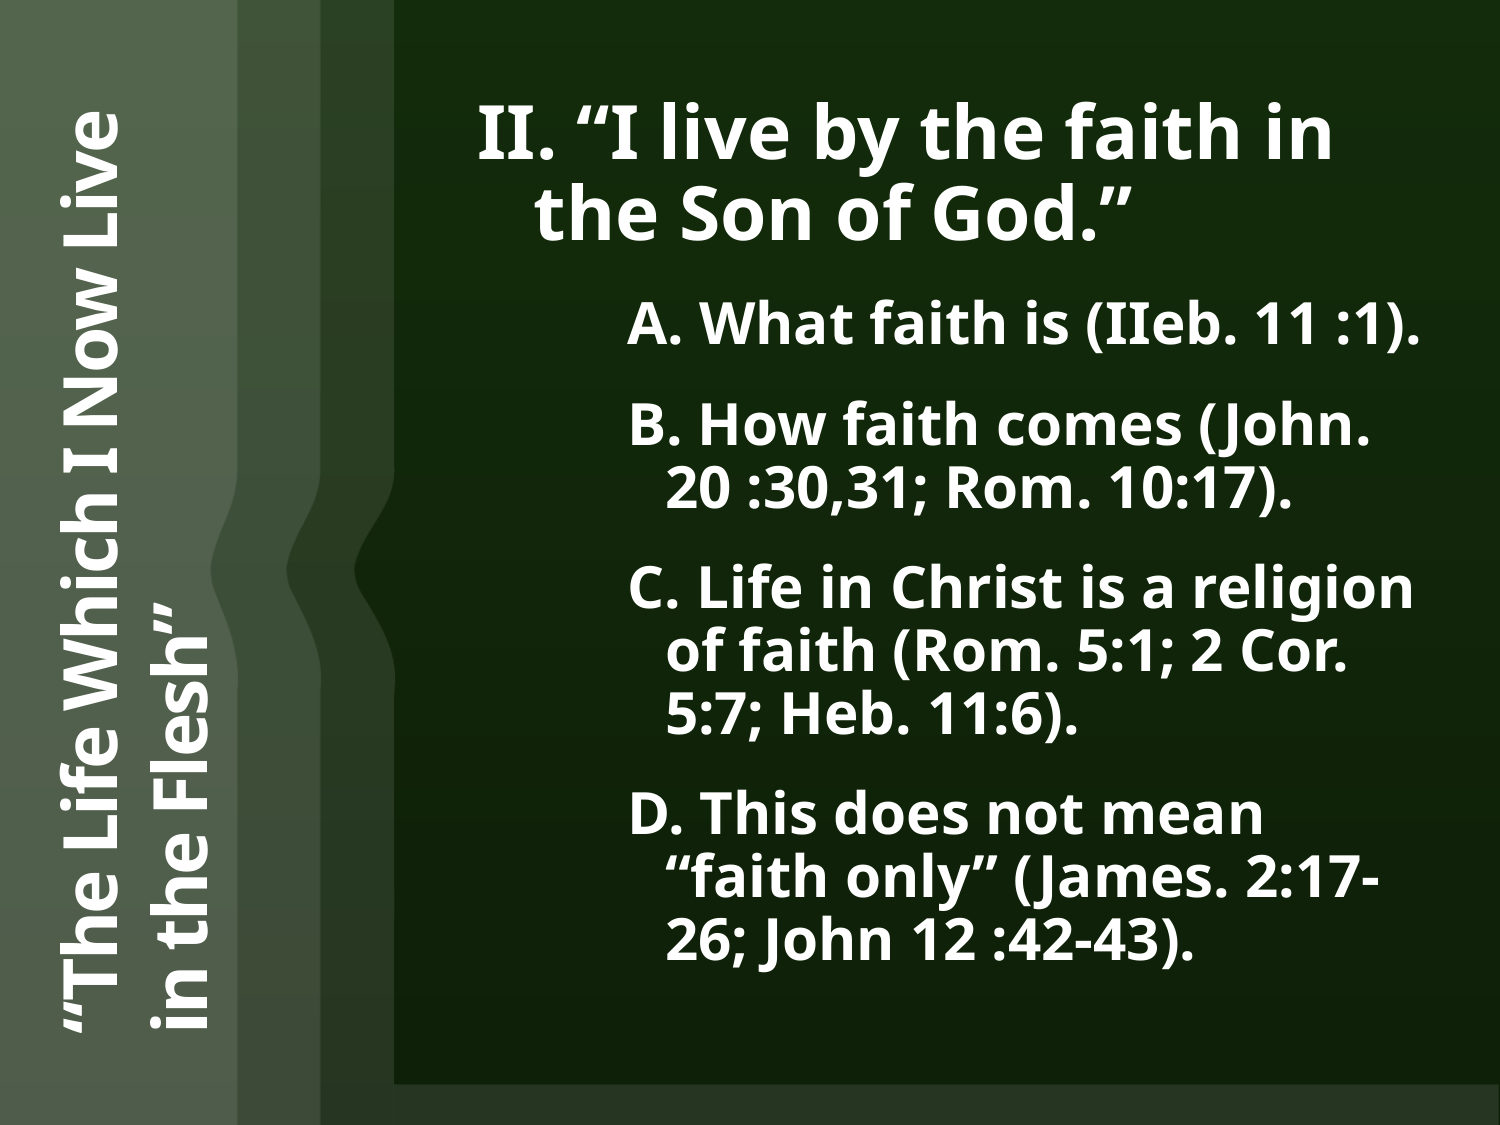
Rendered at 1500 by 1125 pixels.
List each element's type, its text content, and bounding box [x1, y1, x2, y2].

picture [0, 0, 1500, 1125]
list II. “I live by the faith in the Son of God.” A. What faith is (IIeb. 11 :1). B. How faith comes (John. 20 :30,31; Rom. 10:17). C. Life in Christ is a religion of faith (Rom. 5:1; 2 Cor. 5:7; Heb. 11:6). D. This does not mean “faith only” (James. 2:17-26; John 12 :42-43). [462, 87, 1450, 1025]
text_box “The Life Which I Now Live in the Flesh” [24, 62, 238, 1043]
